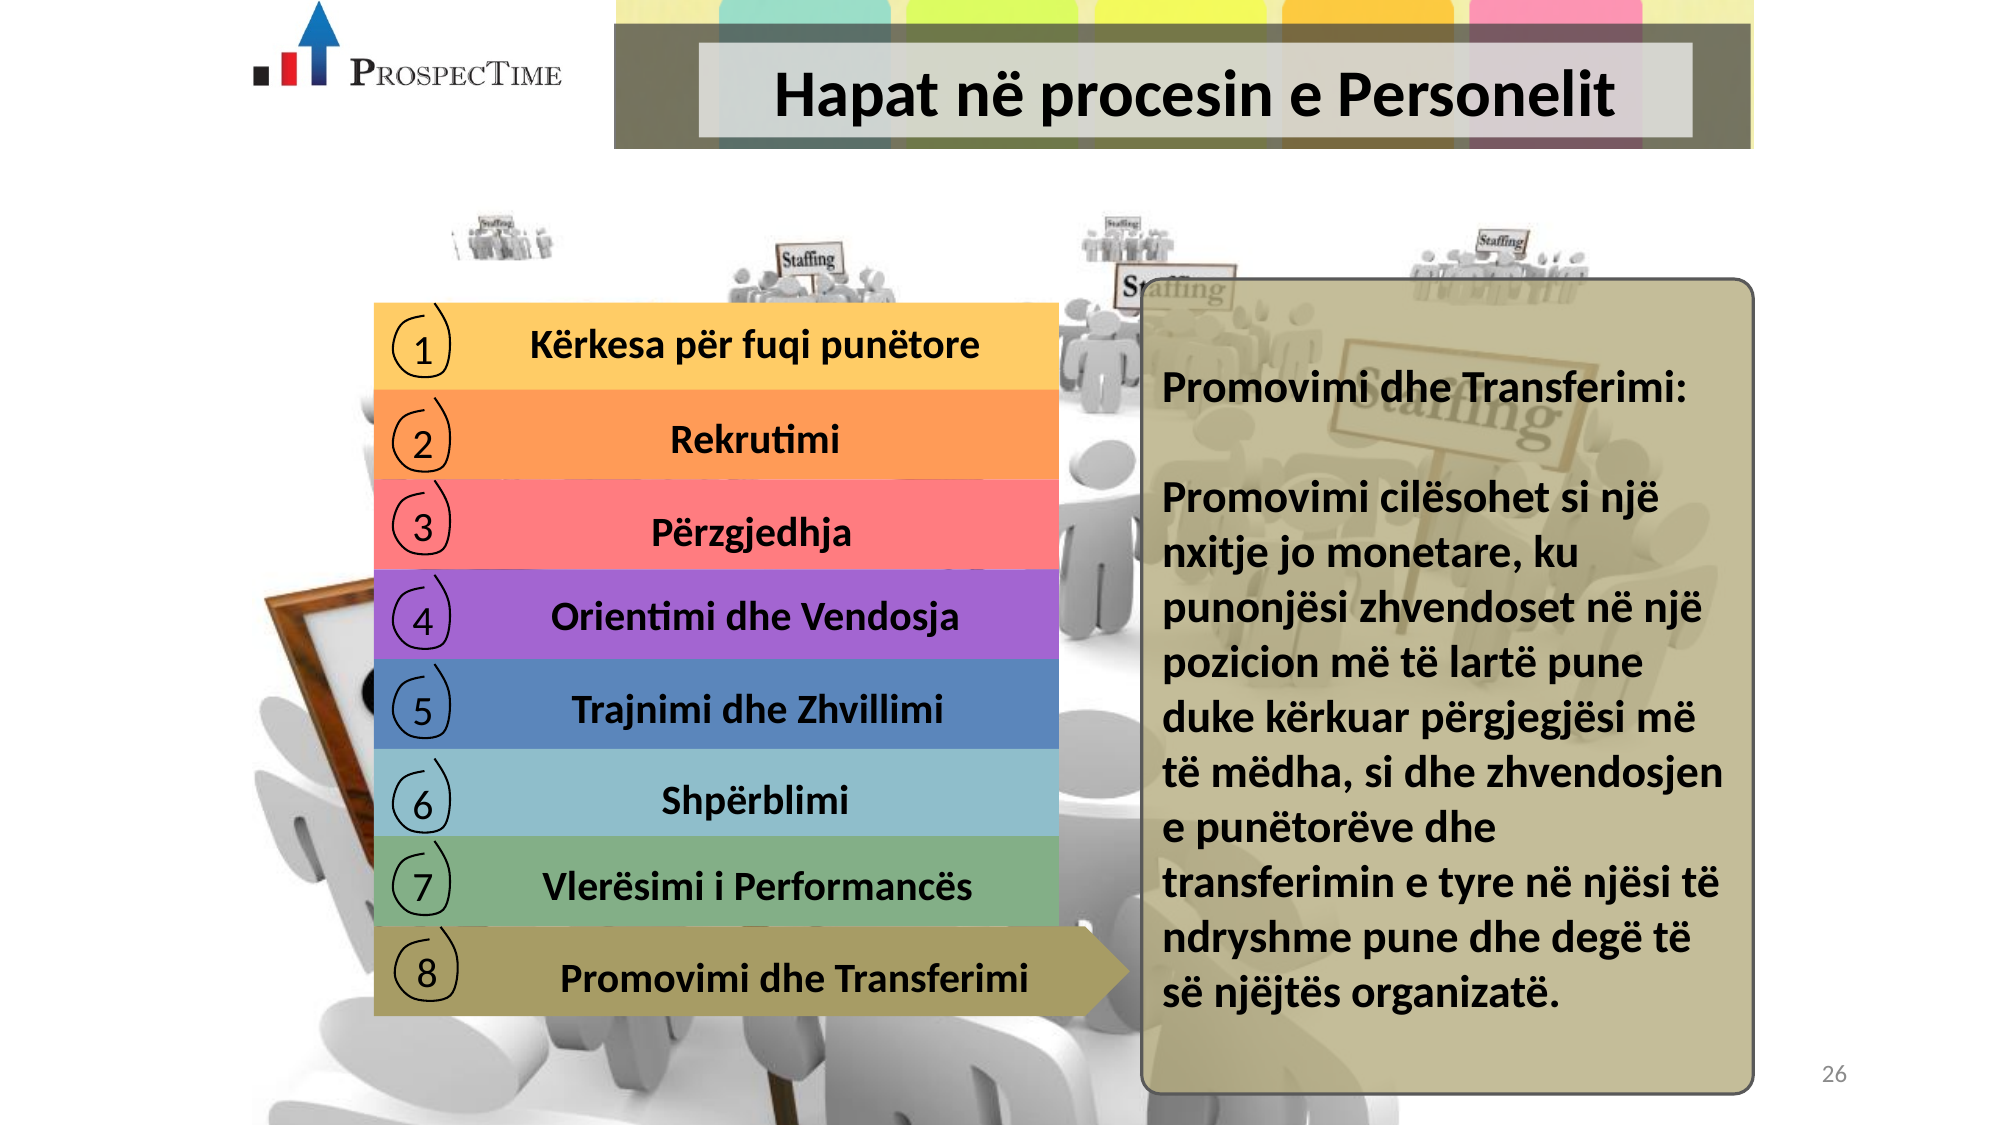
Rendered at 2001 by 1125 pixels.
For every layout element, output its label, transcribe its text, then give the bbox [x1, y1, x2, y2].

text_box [373, 748, 1060, 836]
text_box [614, 0, 1754, 149]
picture [251, 0, 564, 88]
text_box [373, 479, 1060, 569]
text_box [373, 659, 1060, 748]
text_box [373, 389, 1060, 479]
picture [252, 148, 1754, 1125]
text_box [373, 302, 1060, 389]
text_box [373, 926, 1130, 1017]
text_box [373, 569, 1060, 659]
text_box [373, 836, 1060, 926]
slide_number 26 [1754, 1042, 1863, 1103]
